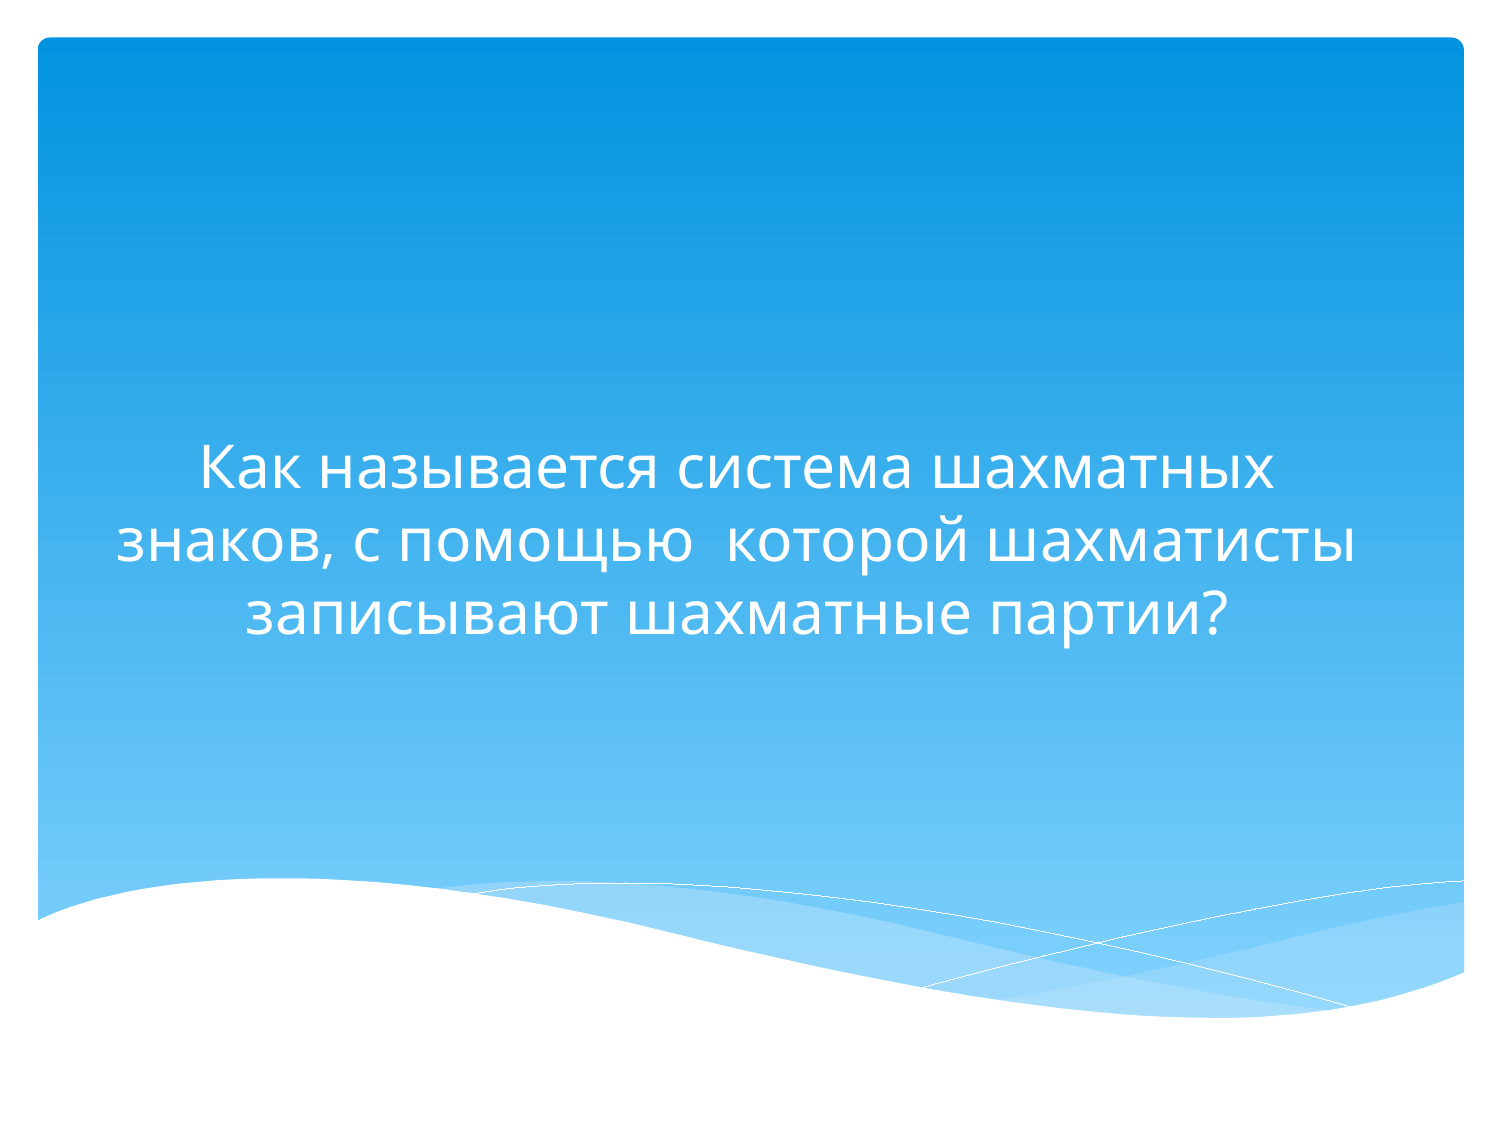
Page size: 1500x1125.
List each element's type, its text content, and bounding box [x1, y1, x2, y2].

title Как называется система шахматных знаков, с помощью которой шахматисты записывают шахматные партии? [100, 361, 1376, 654]
